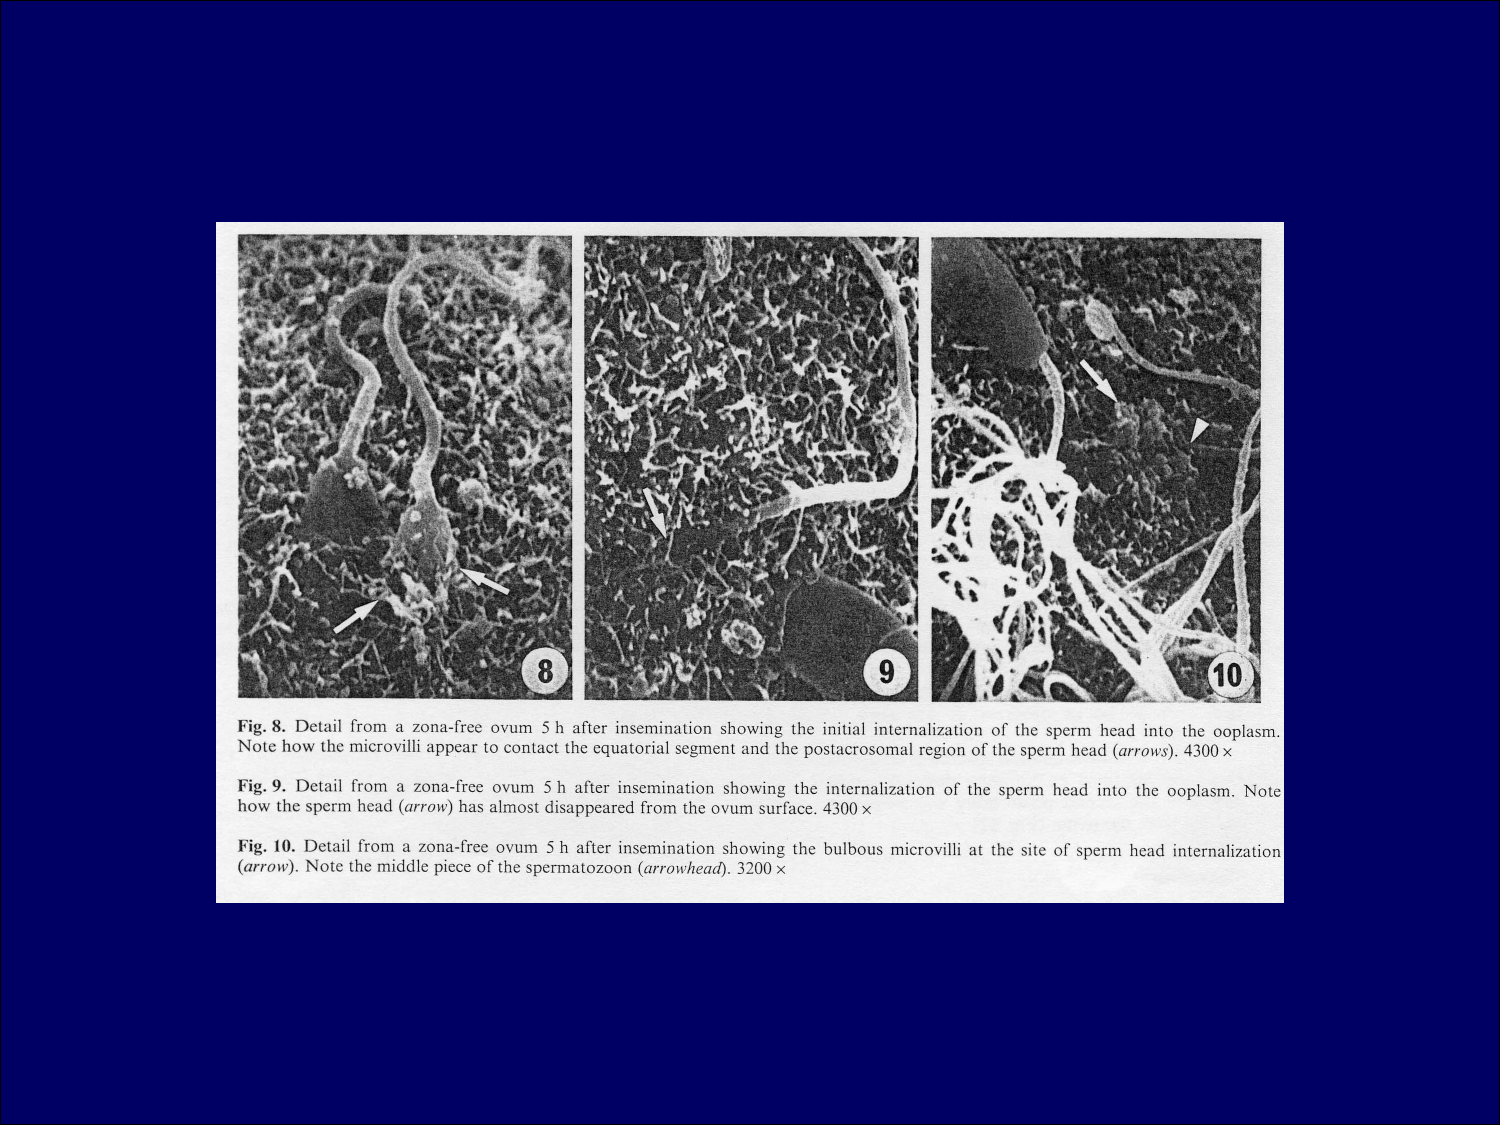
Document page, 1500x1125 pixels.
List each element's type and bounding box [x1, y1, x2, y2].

text_box [0, 0, 1500, 1125]
picture [215, 221, 1285, 903]
